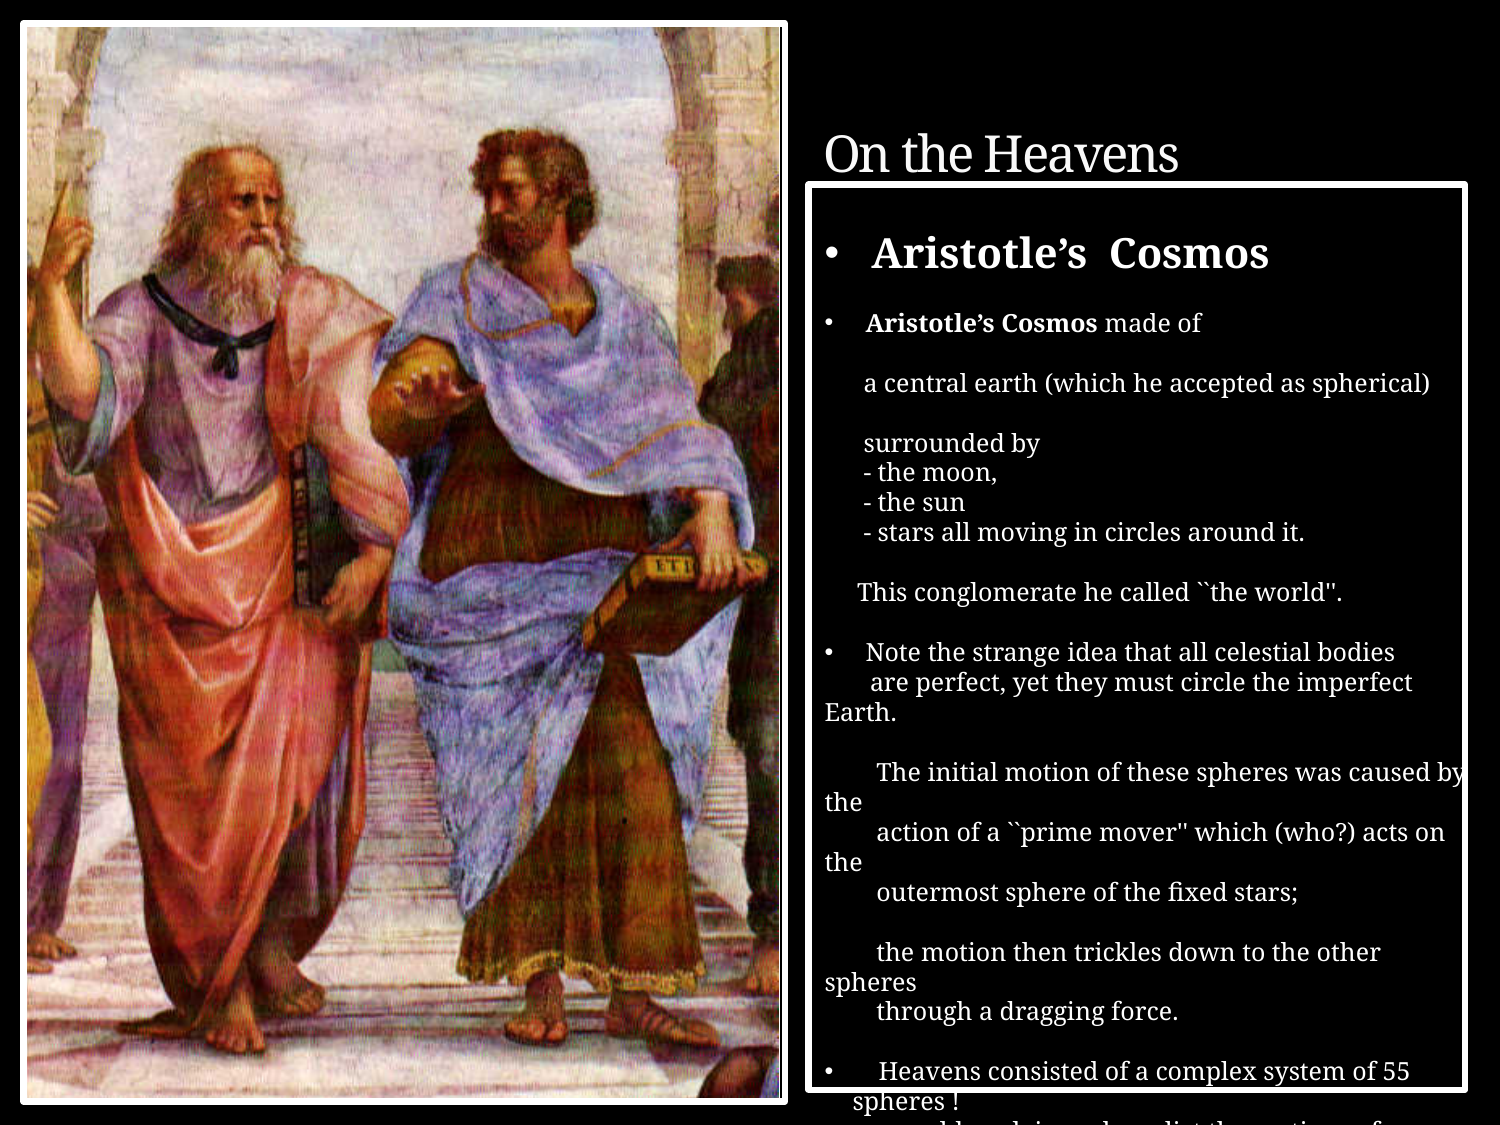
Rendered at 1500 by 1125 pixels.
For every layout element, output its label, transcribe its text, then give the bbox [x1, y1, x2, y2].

title On the Heavens [808, 42, 1500, 231]
picture [25, 25, 779, 1101]
text_box [805, 181, 1468, 1093]
text_box Aristotle’s Cosmos Aristotle’s Cosmos made of a central earth (which he accepted as spherical) surrounded by - the moon, - the sun - stars all moving in circles around it. This conglomerate he called ``the world''. Note the strange idea that all celestial bodies are perfect, yet they must circle the imperfect Earth. The initial motion of these spheres was caused by the action of a ``prime mover'' which (who?) acts on the outermost sphere of the fixed stars; the motion then trickles down to the other spheres through a dragging force. Heavens consisted of a complex system of 55 spheres ! - could explain and predict the motions of stars and planets - a real scientific theory [809, 219, 1495, 1125]
